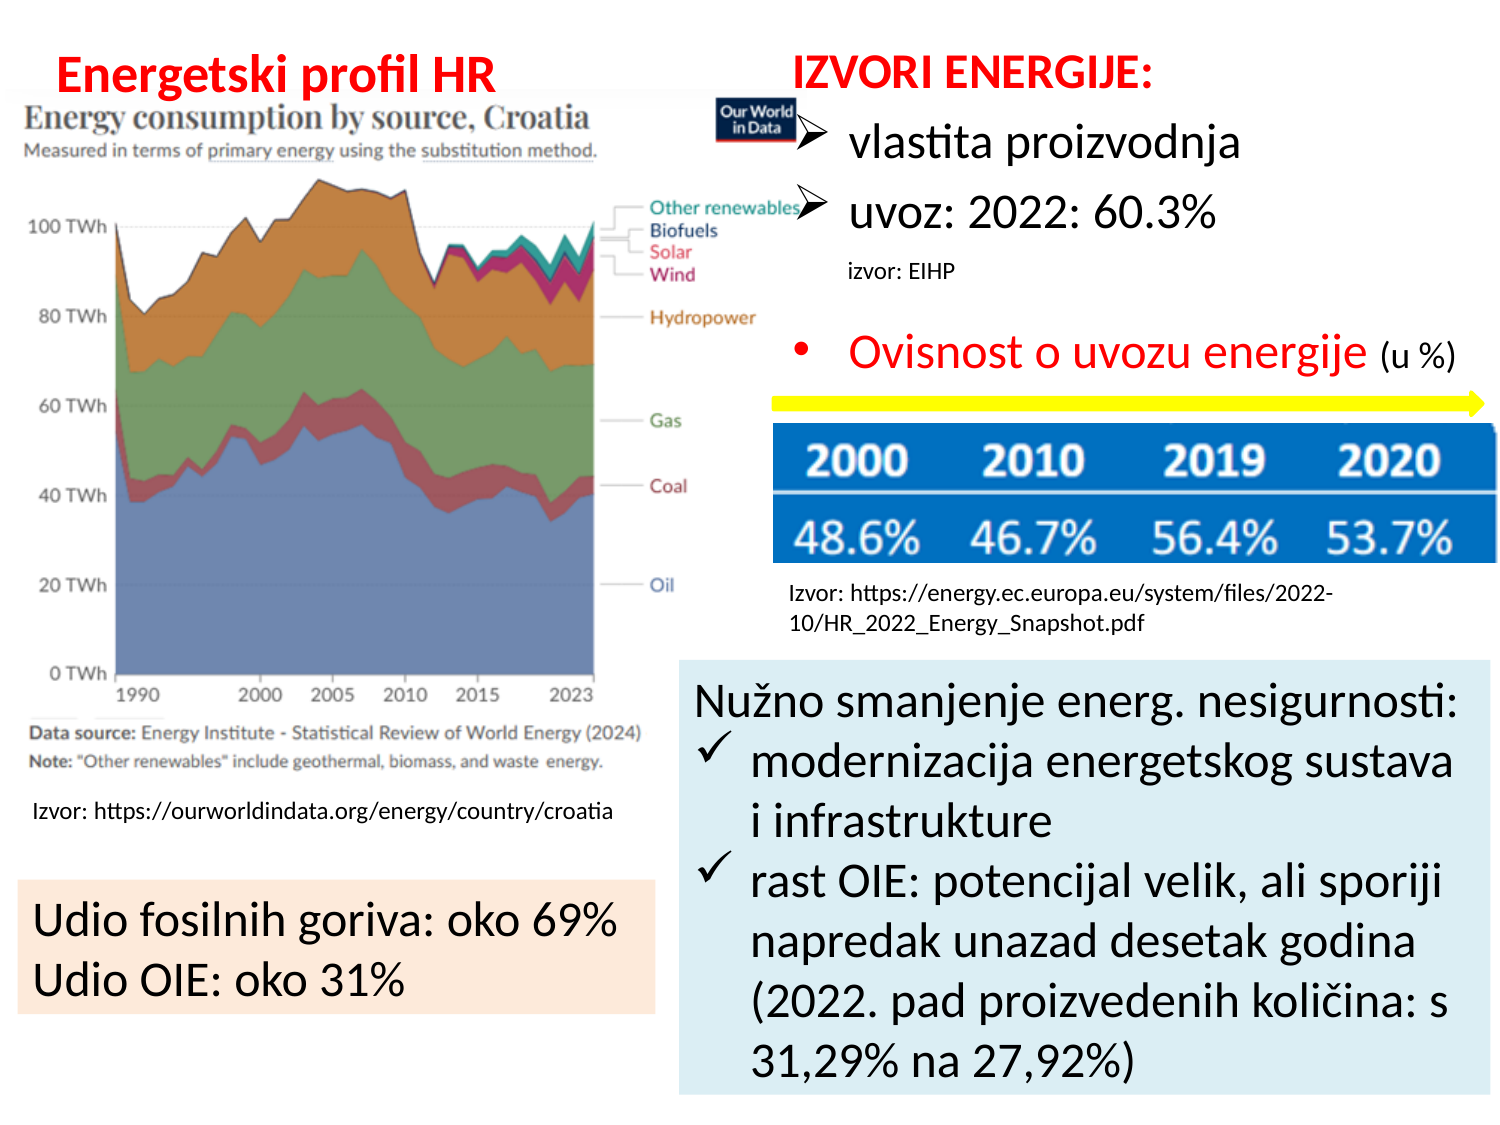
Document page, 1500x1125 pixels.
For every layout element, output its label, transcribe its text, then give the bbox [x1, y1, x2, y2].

title Energetski profil HR [41, 30, 777, 88]
text_box [812, 390, 1485, 418]
text_box Izvor: https://ourworldindata.org/energy/country/croatia [17, 786, 679, 832]
list IZVORI ENERGIJE: vlastita proizvodnja uvoz: 2022: 60.3% Ovisnost o uvozu energije (u %) [777, 30, 1491, 398]
picture [4, 89, 1500, 775]
text_box Nužno smanjenje energ. nesigurnosti: modernizacija energetskog sustava i infrastrukture rast OIE: potencijal velik, ali sporiji napredak unazad desetak godina (2022. pad proizvedenih količina: s 31,29% na 27,92%) [679, 659, 1491, 1095]
text_box izvor: EIHP [832, 246, 1116, 292]
text_box Izvor: https://energy.ec.europa.eu/system/files/2022-10/HR_2022_Energy_Snapshot.pdf [812, 572, 1353, 644]
text_box Udio fosilnih goriva: oko 69% Udio OIE: oko 31% [17, 879, 656, 1015]
